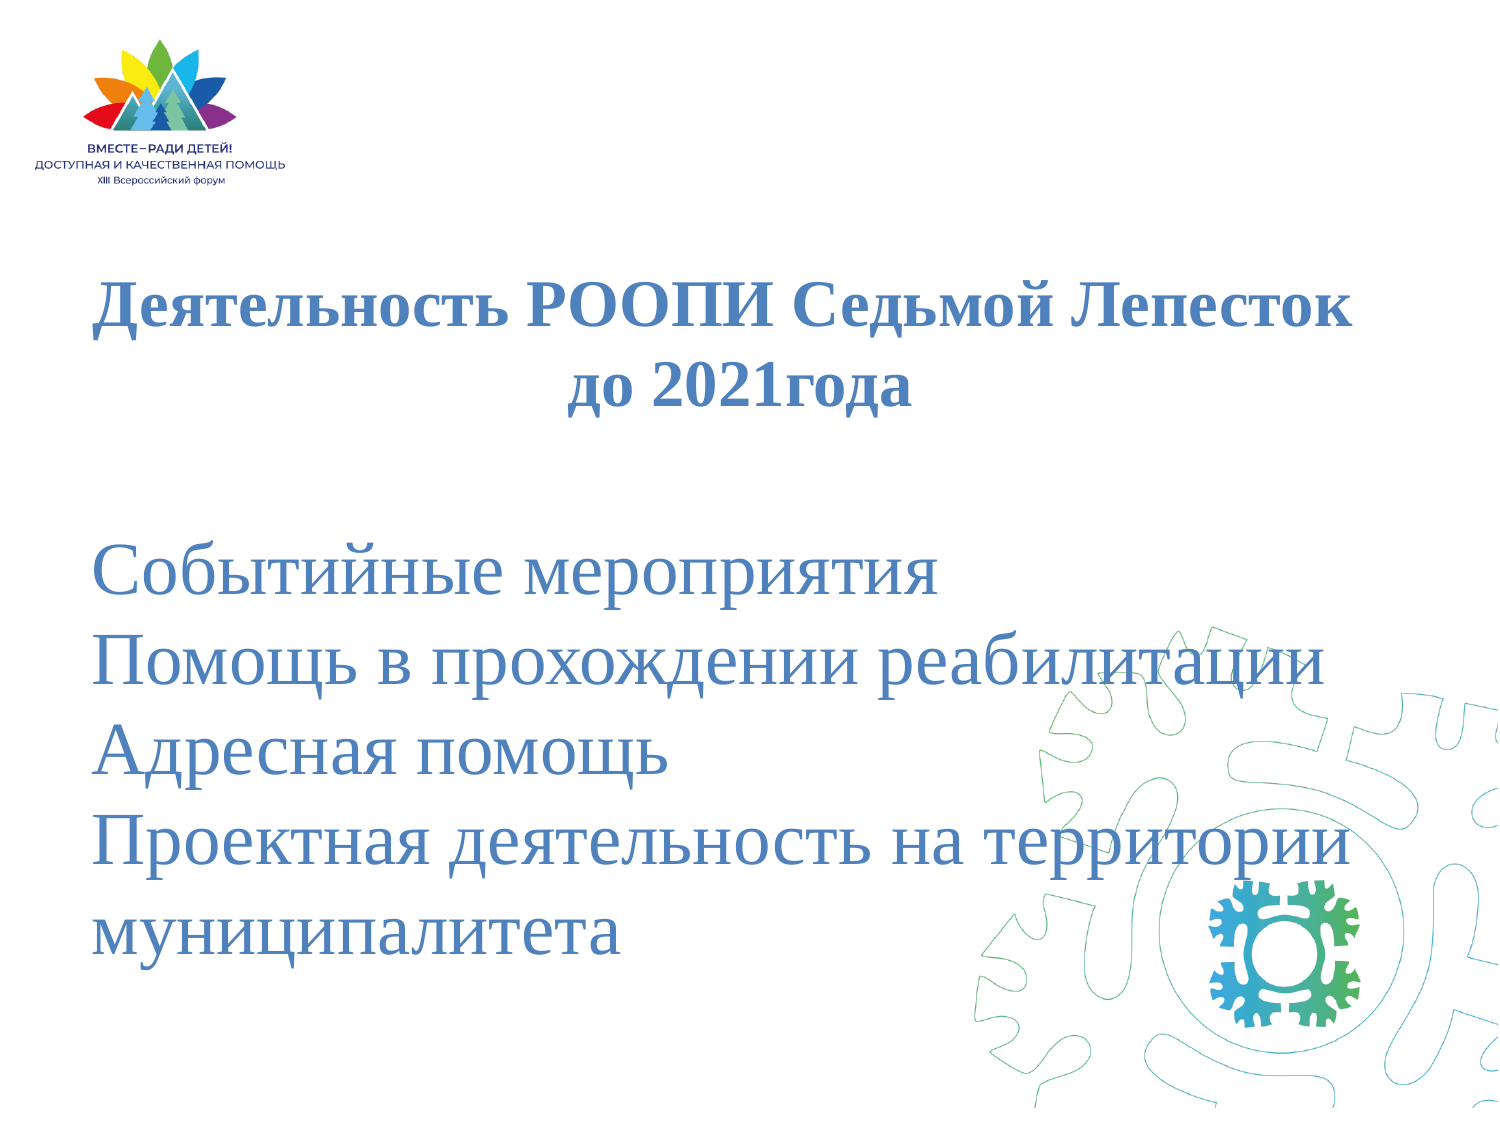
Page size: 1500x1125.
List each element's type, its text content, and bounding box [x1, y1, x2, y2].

text_box Деятельность РООПИ Седьмой Лепесток до 2021года Событийные мероприятия Помощь в прохождении реабилитации Адресная помощь Проектная деятельность на территории муниципалитета [76, 172, 1404, 1078]
picture [29, 30, 290, 194]
picture [912, 547, 1498, 1109]
